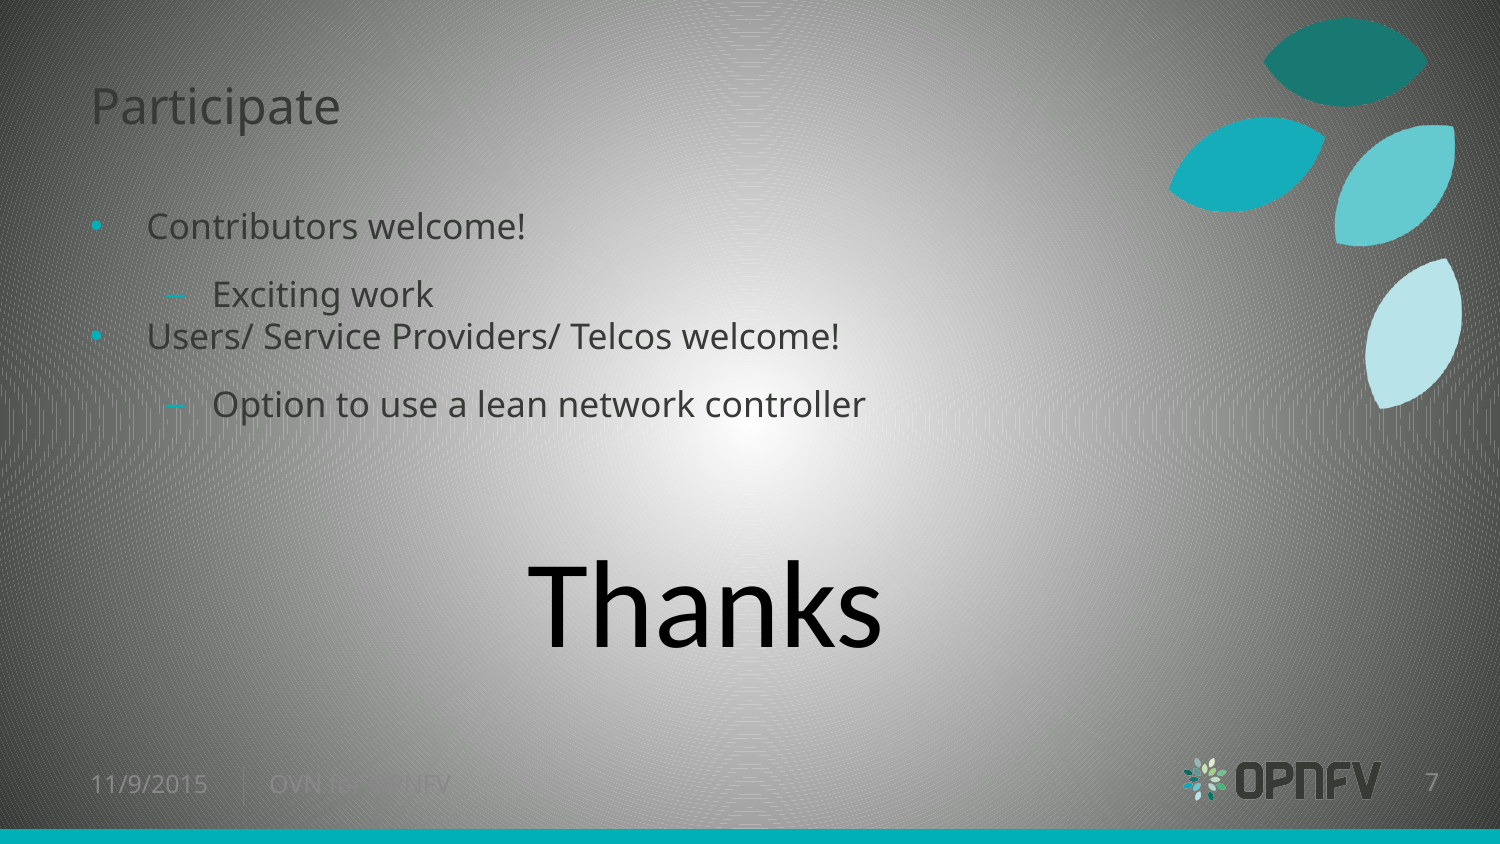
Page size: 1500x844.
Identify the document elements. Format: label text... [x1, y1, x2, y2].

title Participate [75, 33, 1163, 175]
footer OVN for OPNFV [254, 753, 988, 814]
picture [1183, 758, 1355, 801]
slide_number 7 [1355, 753, 1455, 814]
list Contributors welcome! Exciting work Users/ Service Providers/ Telcos welcome! Option to use a lean network controller [75, 196, 1254, 754]
text_box Thanks [159, 514, 1254, 680]
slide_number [75, 753, 254, 814]
picture [1168, 17, 1462, 409]
